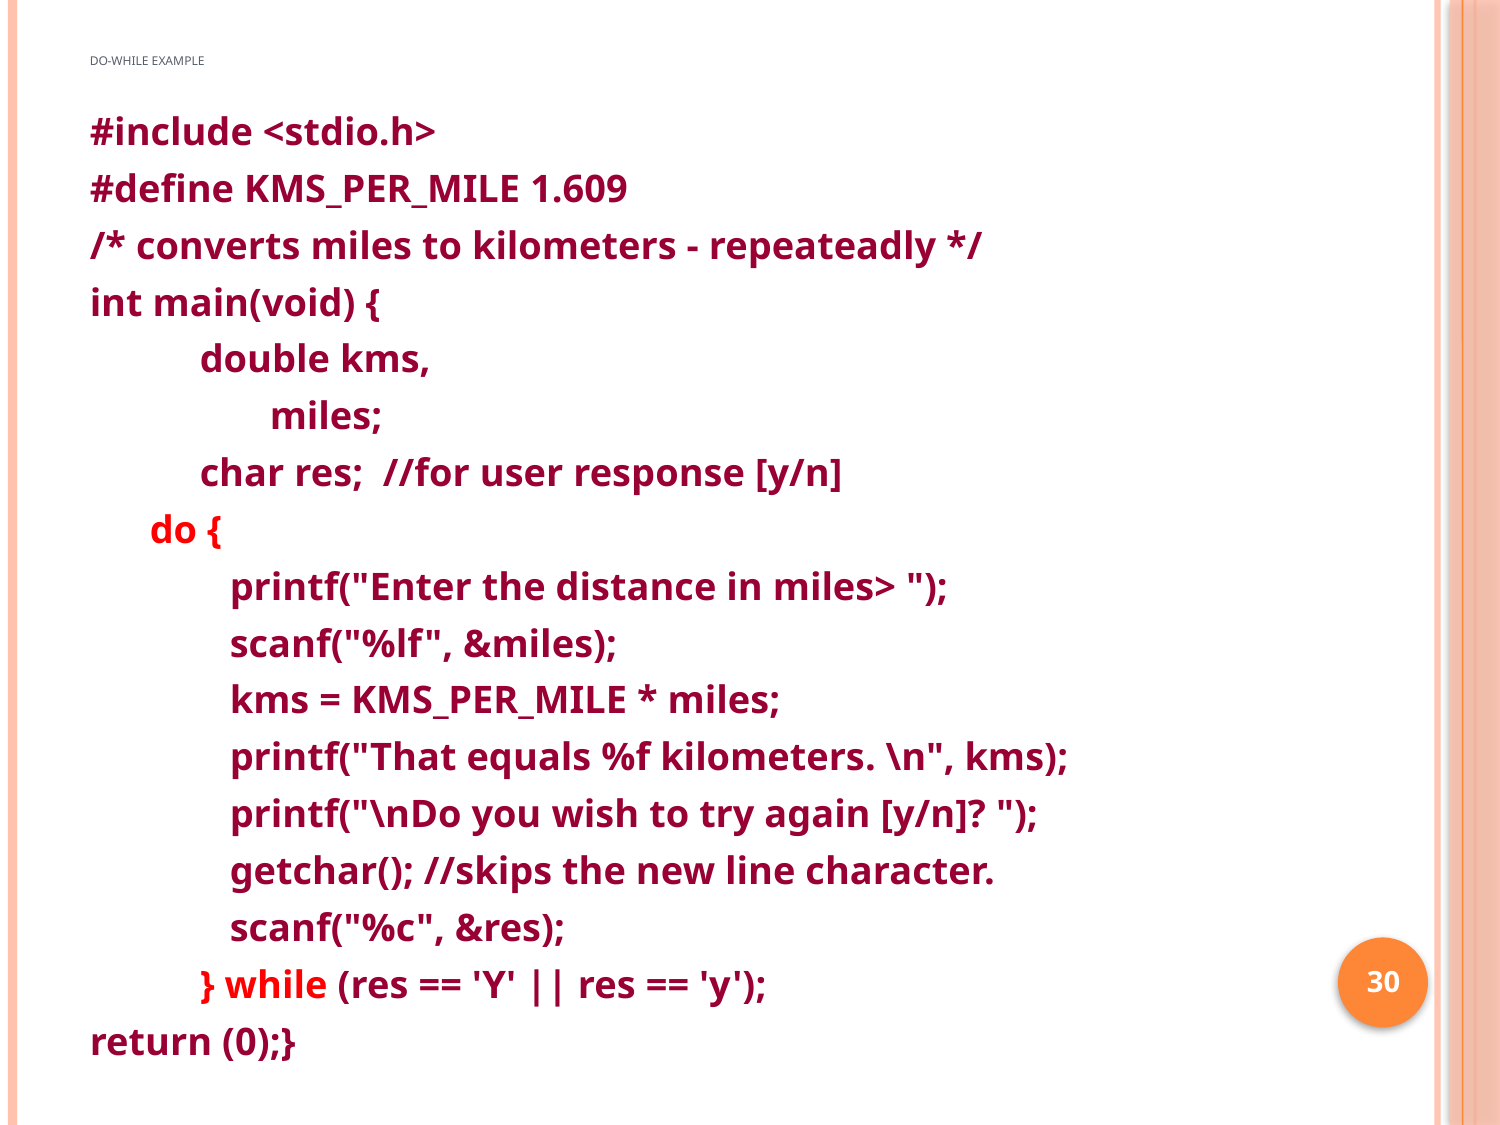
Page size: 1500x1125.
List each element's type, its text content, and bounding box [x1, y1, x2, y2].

list #include <stdio.h> #define KMS_PER_MILE 1.609 /* converts miles to kilometers - repeateadly */ int main(void) { double kms, miles; char res; //for user response [y/n] do { printf("Enter the distance in miles> "); scanf("%lf", &miles); kms = KMS_PER_MILE * miles; printf("That equals %f kilometers. \n", kms); printf("\nDo you wish to try again [y/n]? "); getchar(); //skips the new line character. scanf("%c", &res); } while (res == 'Y' || res == 'y'); return (0);} [75, 99, 1425, 1075]
title Do-While Example [75, 45, 1425, 75]
slide_number 30 [1333, 940, 1434, 1027]
